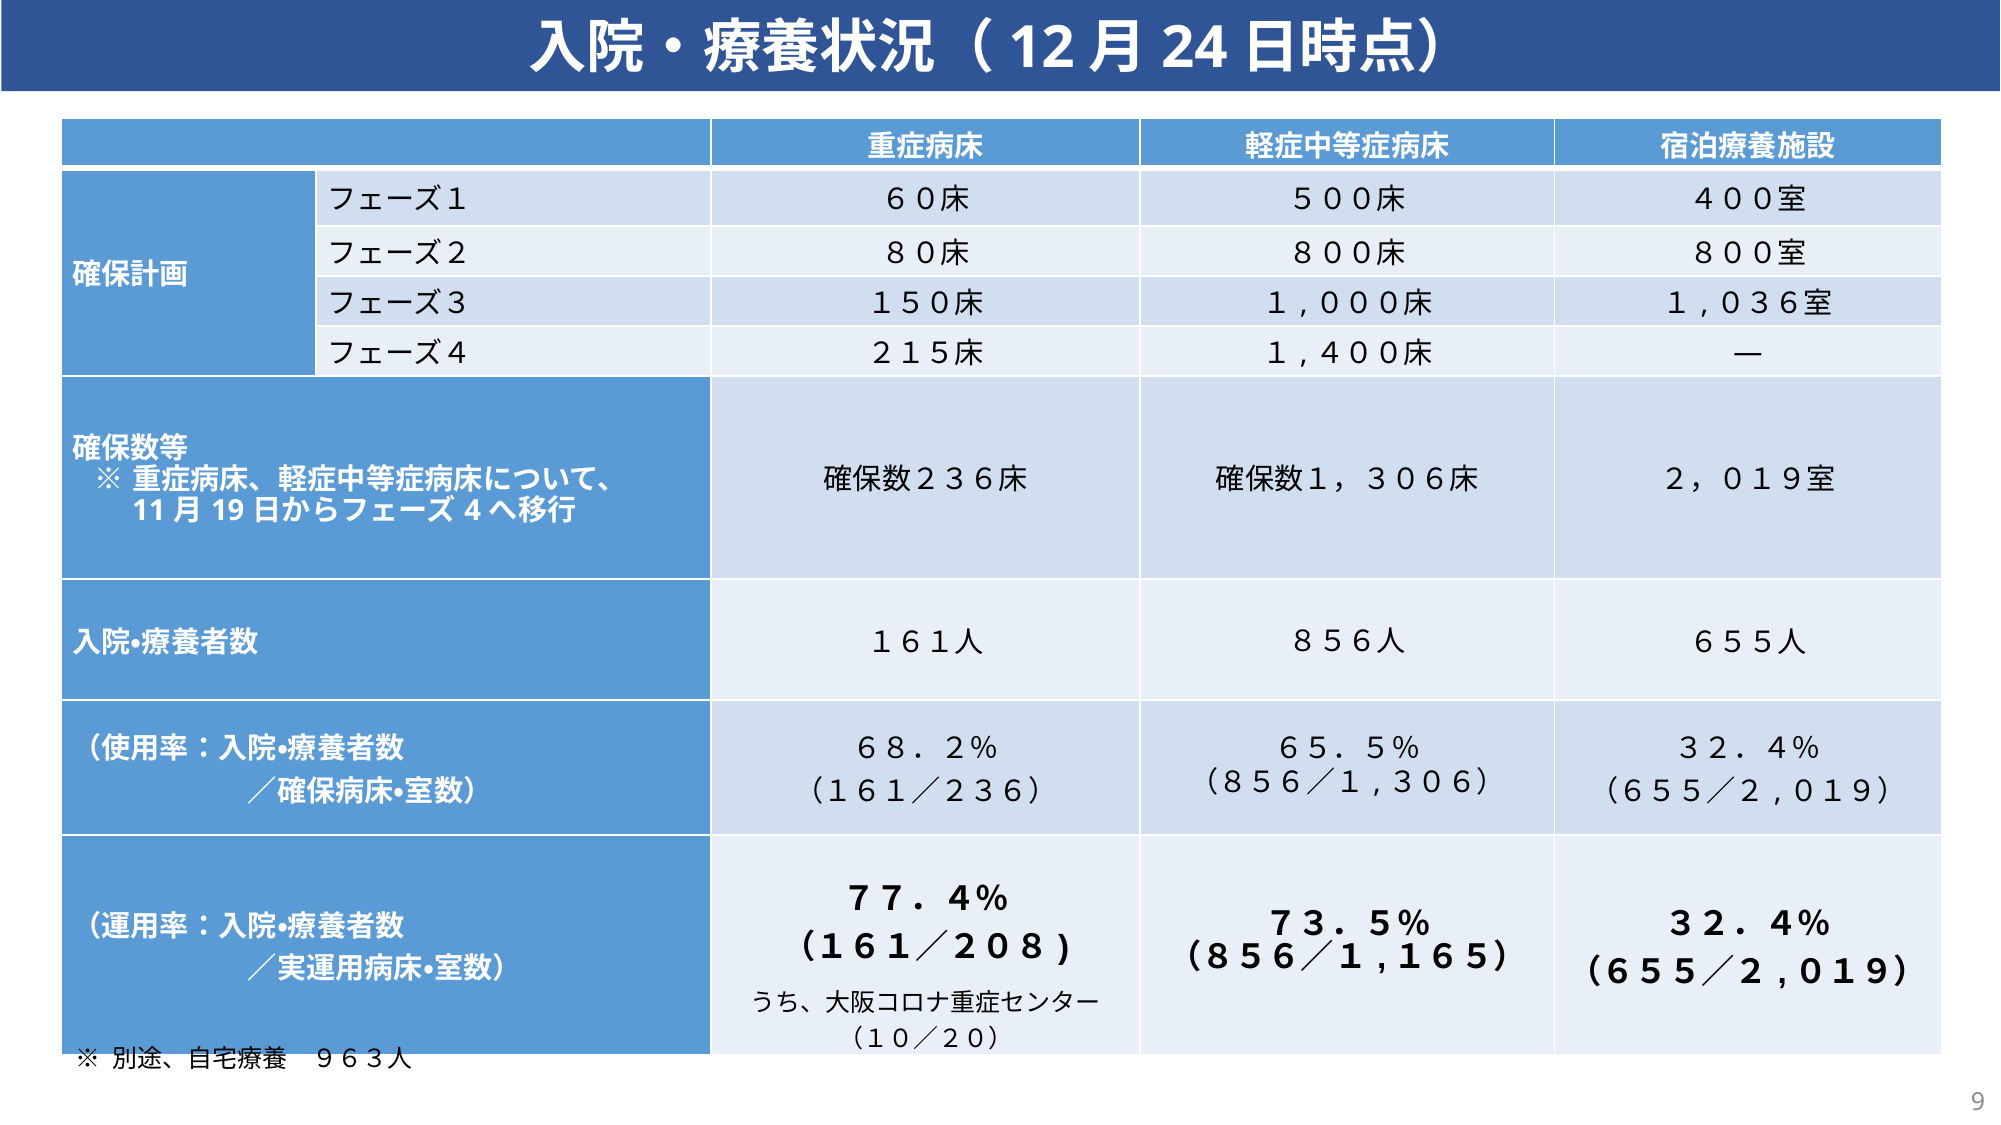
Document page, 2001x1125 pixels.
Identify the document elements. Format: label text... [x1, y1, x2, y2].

text_box ※ 別途、自宅療養 ９６３人 [61, 1035, 637, 1081]
table_cell フェーズ３ [317, 277, 710, 325]
table_cell 確保数等 ※重症病床、軽症中等症病床について、 11月19日からフェーズ4へ移行 [62, 377, 710, 578]
table_cell フェーズ２ [317, 227, 710, 275]
table_cell ５００床 [1141, 171, 1554, 225]
table_header 宿泊療養施設 [1555, 119, 1941, 165]
table_cell （運用率：入院・療養者数 ／実運用病床・室数） [62, 836, 710, 1054]
table_cell ６５．５％ （８５６／１,３０６） [1141, 701, 1554, 834]
table_cell フェーズ４ [317, 327, 710, 375]
table_cell １,４００床 [1141, 327, 1554, 375]
table_cell ３２．４％ （６５５／２,０１９） [1555, 836, 1941, 1054]
table_cell 確保数１，３０６床 [1141, 377, 1554, 578]
table_cell ８５６人 [1141, 580, 1554, 699]
table_cell ― [1555, 327, 1941, 375]
table_header 軽症中等症病床 [1141, 119, 1554, 165]
text_box 入院・療養状況（12月24日時点） [0, 0, 2000, 92]
table_cell ３２．４％ （６５５／２,０１９） [1555, 701, 1941, 834]
table_cell ８００床 [1141, 227, 1554, 275]
table_header [62, 119, 710, 165]
table_cell 確保計画 [62, 171, 315, 375]
table_cell ８００室 [1555, 227, 1941, 275]
table_cell フェーズ１ [317, 171, 710, 225]
table_cell １６１人 [712, 580, 1139, 699]
table_cell １,０００床 [1141, 277, 1554, 325]
table_cell 入院・療養者数 [62, 580, 710, 699]
table_cell ７７．４％ （１６１／２０８) うち、大阪コロナ重症センター （１０／２０） [712, 836, 1139, 1054]
table_cell ４００室 [1555, 171, 1941, 225]
table_cell ７３．５％ （８５６／１,１６５） [1141, 836, 1554, 1054]
slide_number 9 [1550, 1072, 2000, 1125]
table_cell １,０３６室 [1555, 277, 1941, 325]
table_cell （使用率：入院・療養者数 ／確保病床・室数） [62, 701, 710, 834]
table_cell 確保数２３６床 [712, 377, 1139, 578]
table_cell １５０床 [712, 277, 1139, 325]
table_cell ２１５床 [712, 327, 1139, 375]
table_cell ６５５人 [1555, 580, 1941, 699]
table_cell ２，０１９室 [1555, 377, 1941, 578]
table_cell ６０床 [712, 171, 1139, 225]
table_cell ６８．２％ （１６１／２３６） [712, 701, 1139, 834]
table_header 重症病床 [712, 119, 1139, 165]
table_cell ８０床 [712, 227, 1139, 275]
